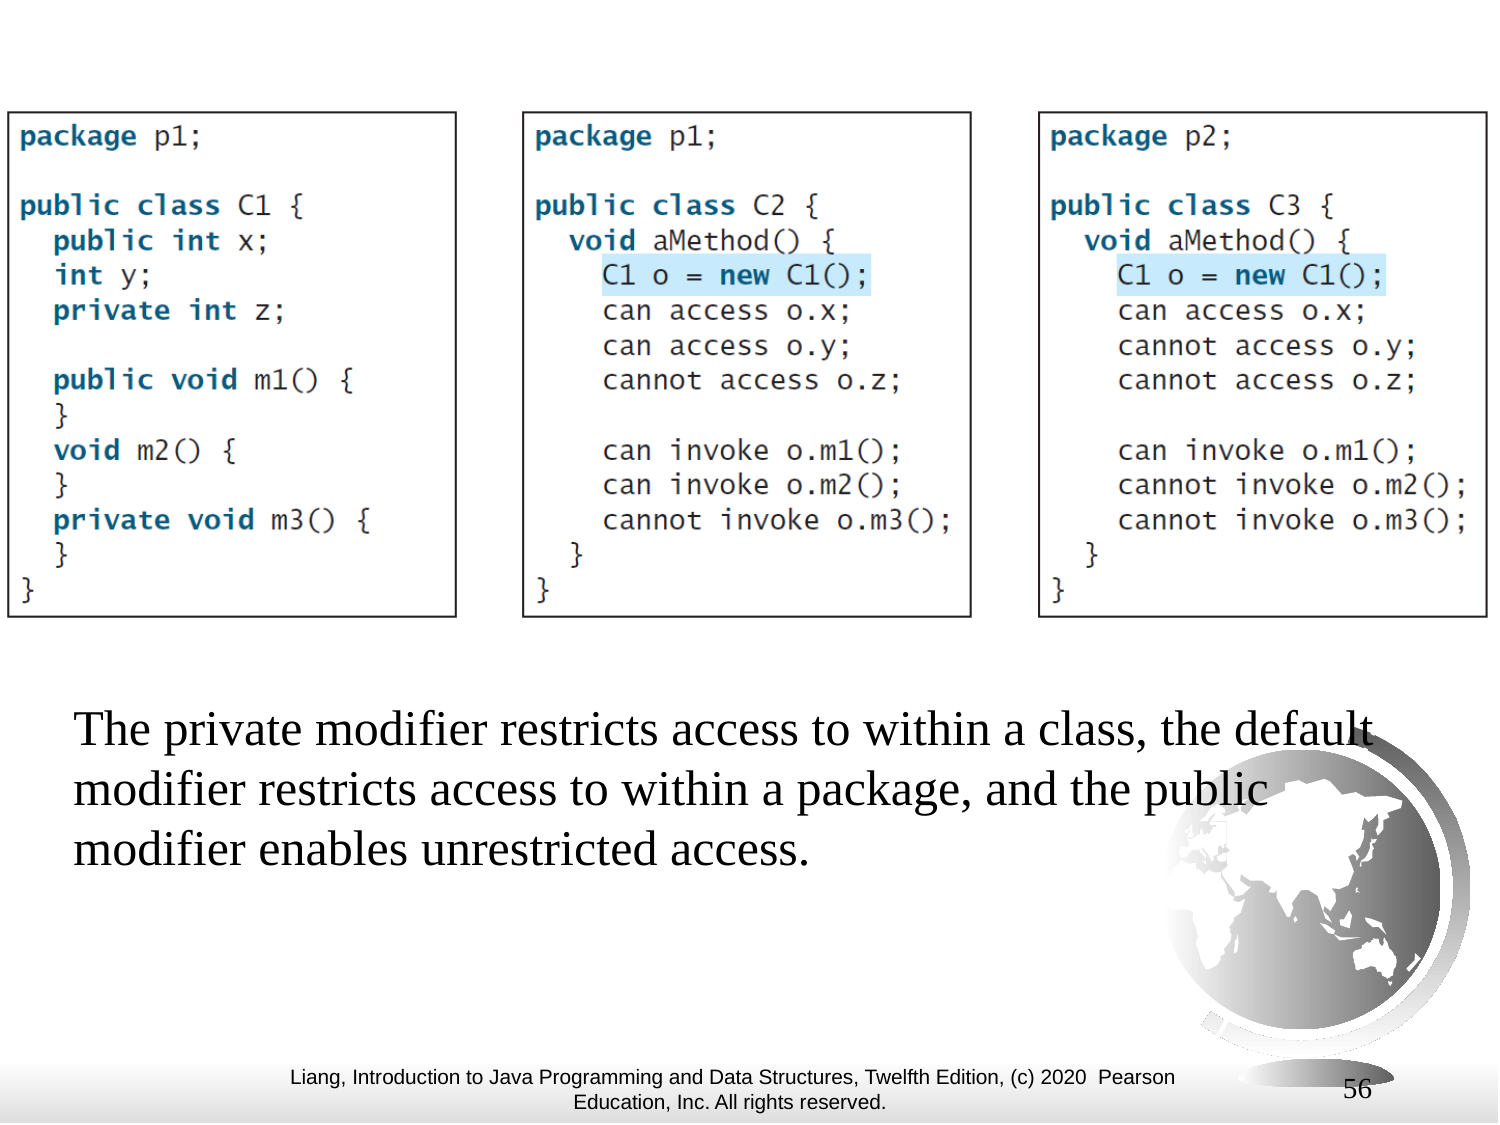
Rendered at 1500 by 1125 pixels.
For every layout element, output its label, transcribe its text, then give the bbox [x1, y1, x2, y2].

text_box The private modifier restricts access to within a class, the default modifier restricts access to within a package, and the public modifier enables unrestricted access. [58, 688, 1439, 884]
picture [0, 102, 1498, 625]
slide_number 56 [1074, 1049, 1388, 1125]
